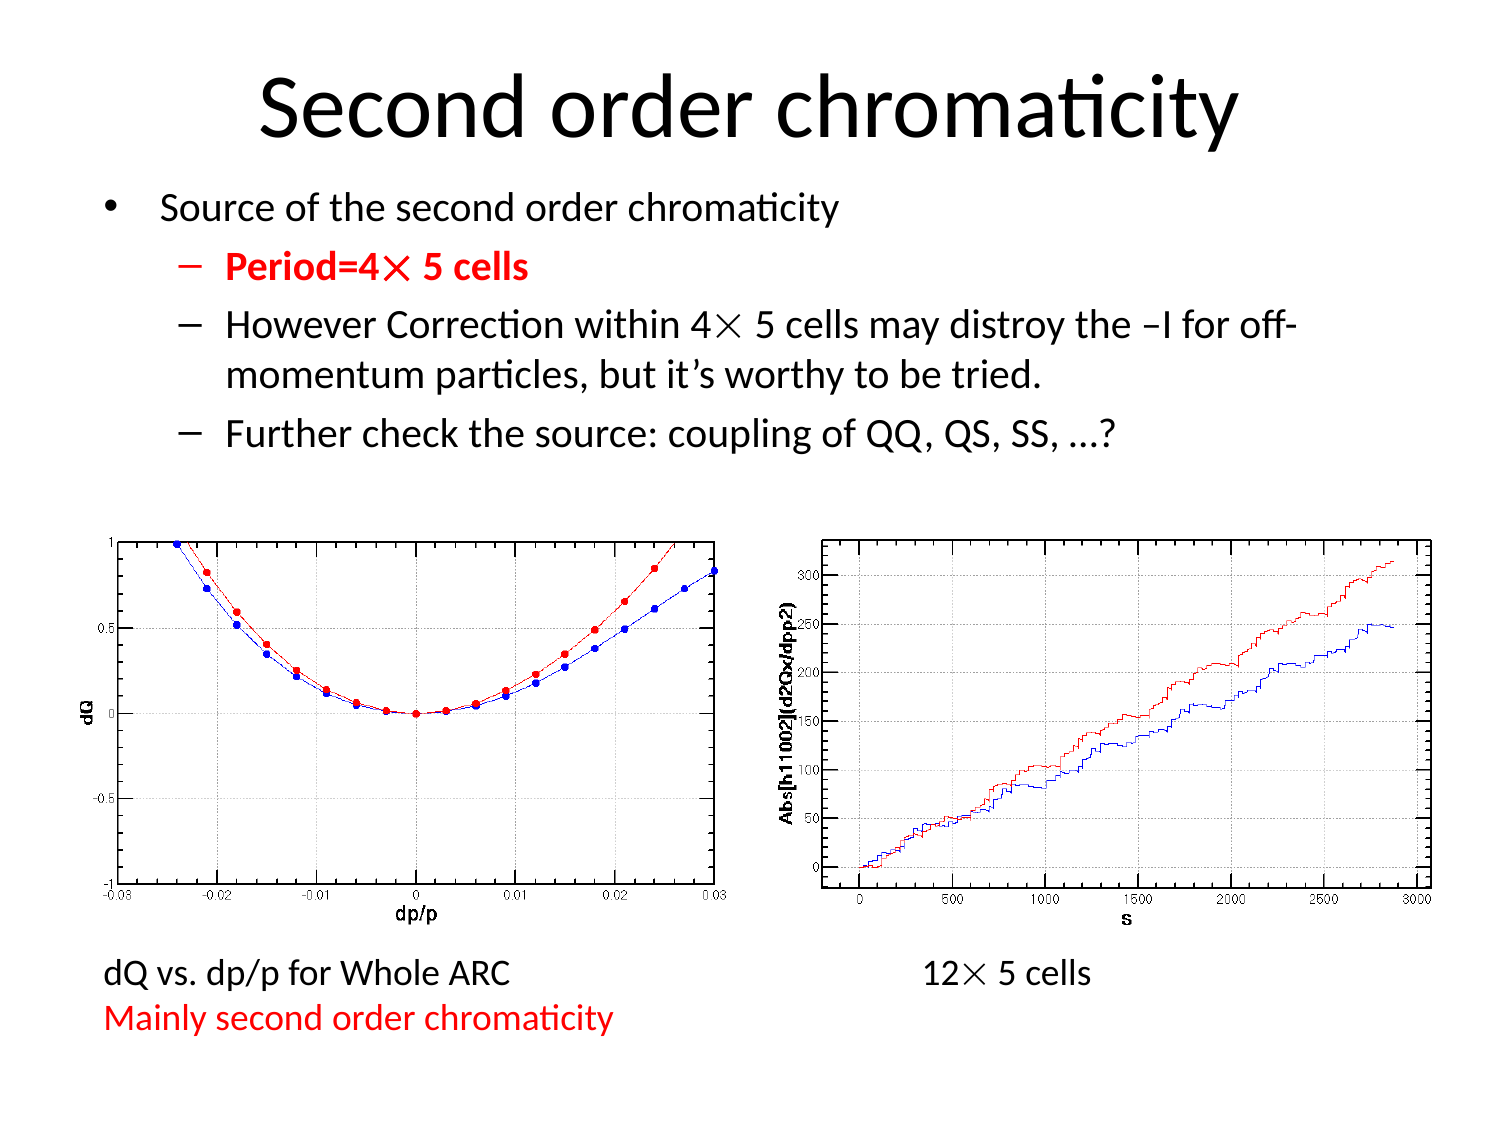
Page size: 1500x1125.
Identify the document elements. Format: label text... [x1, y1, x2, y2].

picture [773, 526, 1442, 929]
picture [76, 528, 733, 929]
text_box dQ vs. dp/p for Whole ARC Mainly second order chromaticity [88, 940, 733, 1046]
text_box 12 5 cells [906, 940, 1115, 1001]
title Second order chromaticity [75, 7, 1425, 195]
list Source of the second order chromaticity Period=4 5 cells However Correction within 4 5 cells may distroy the –I for off-momentum particles, but it’s worthy to be tried. Further check the source: coupling of QQ, QS, SS, …? [88, 172, 1439, 528]
